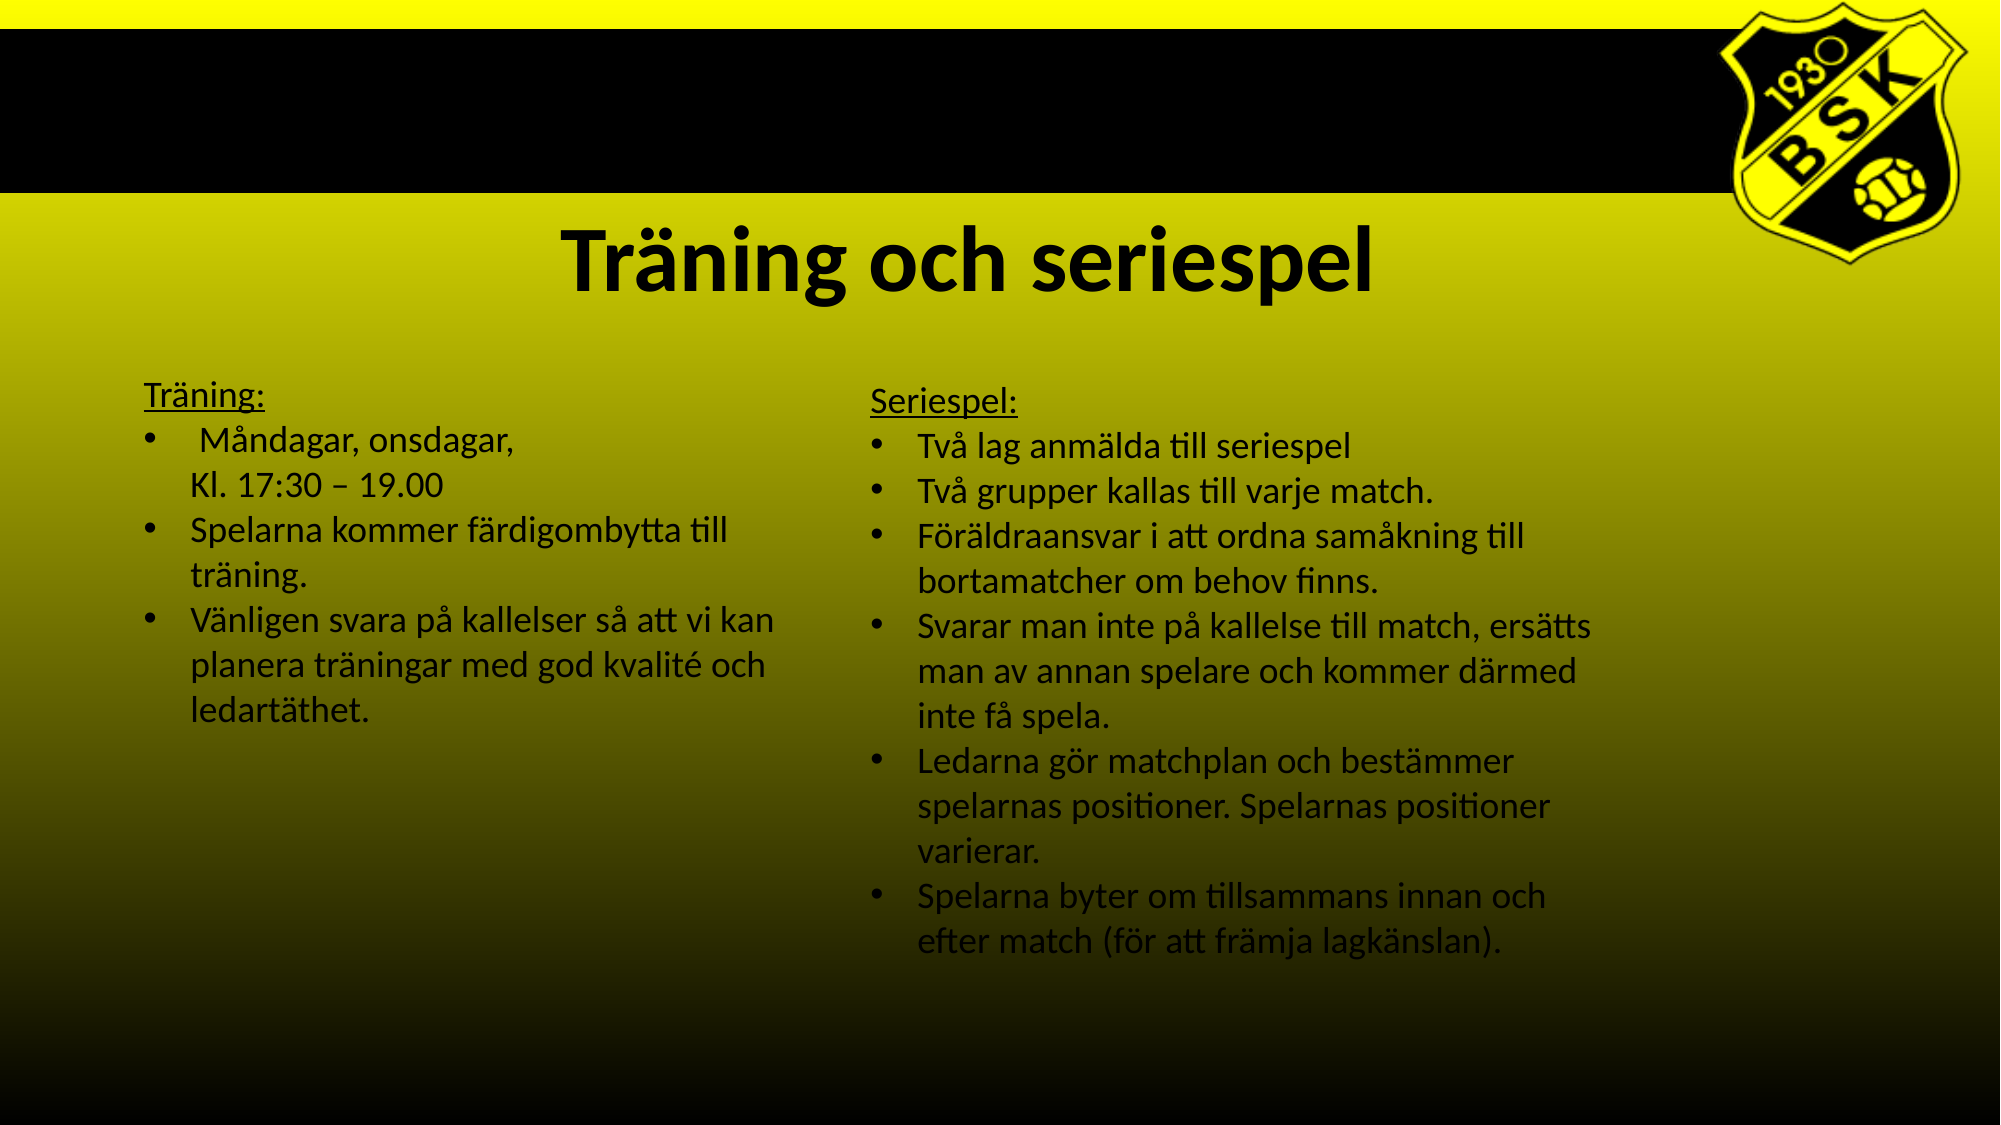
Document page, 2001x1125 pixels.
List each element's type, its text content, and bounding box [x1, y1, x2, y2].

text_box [0, 1, 1971, 268]
text_box Träning: Måndagar, onsdagar, Kl. 17:30 – 19.00 Spelarna kommer färdigombytta till träning. Vänligen svara på kallelser så att vi kan planera träningar med god kvalité och ledartäthet. [128, 362, 856, 875]
text_box Seriespel: Två lag anmälda till seriespel Två grupper kallas till varje match. Föräldraansvar i att ordna samåkning till bortamatcher om behov finns. Svarar man inte på kallelse till match, ersätts man av annan spelare och kommer därmed inte få spela. Ledarna gör matchplan och bestämmer spelarnas positioner. Spelarnas positioner varierar. Spelarna byter om tillsammans innan och efter match (för att främja lagkänslan). [855, 368, 1636, 881]
title Träning och seriespel [128, 268, 1809, 319]
